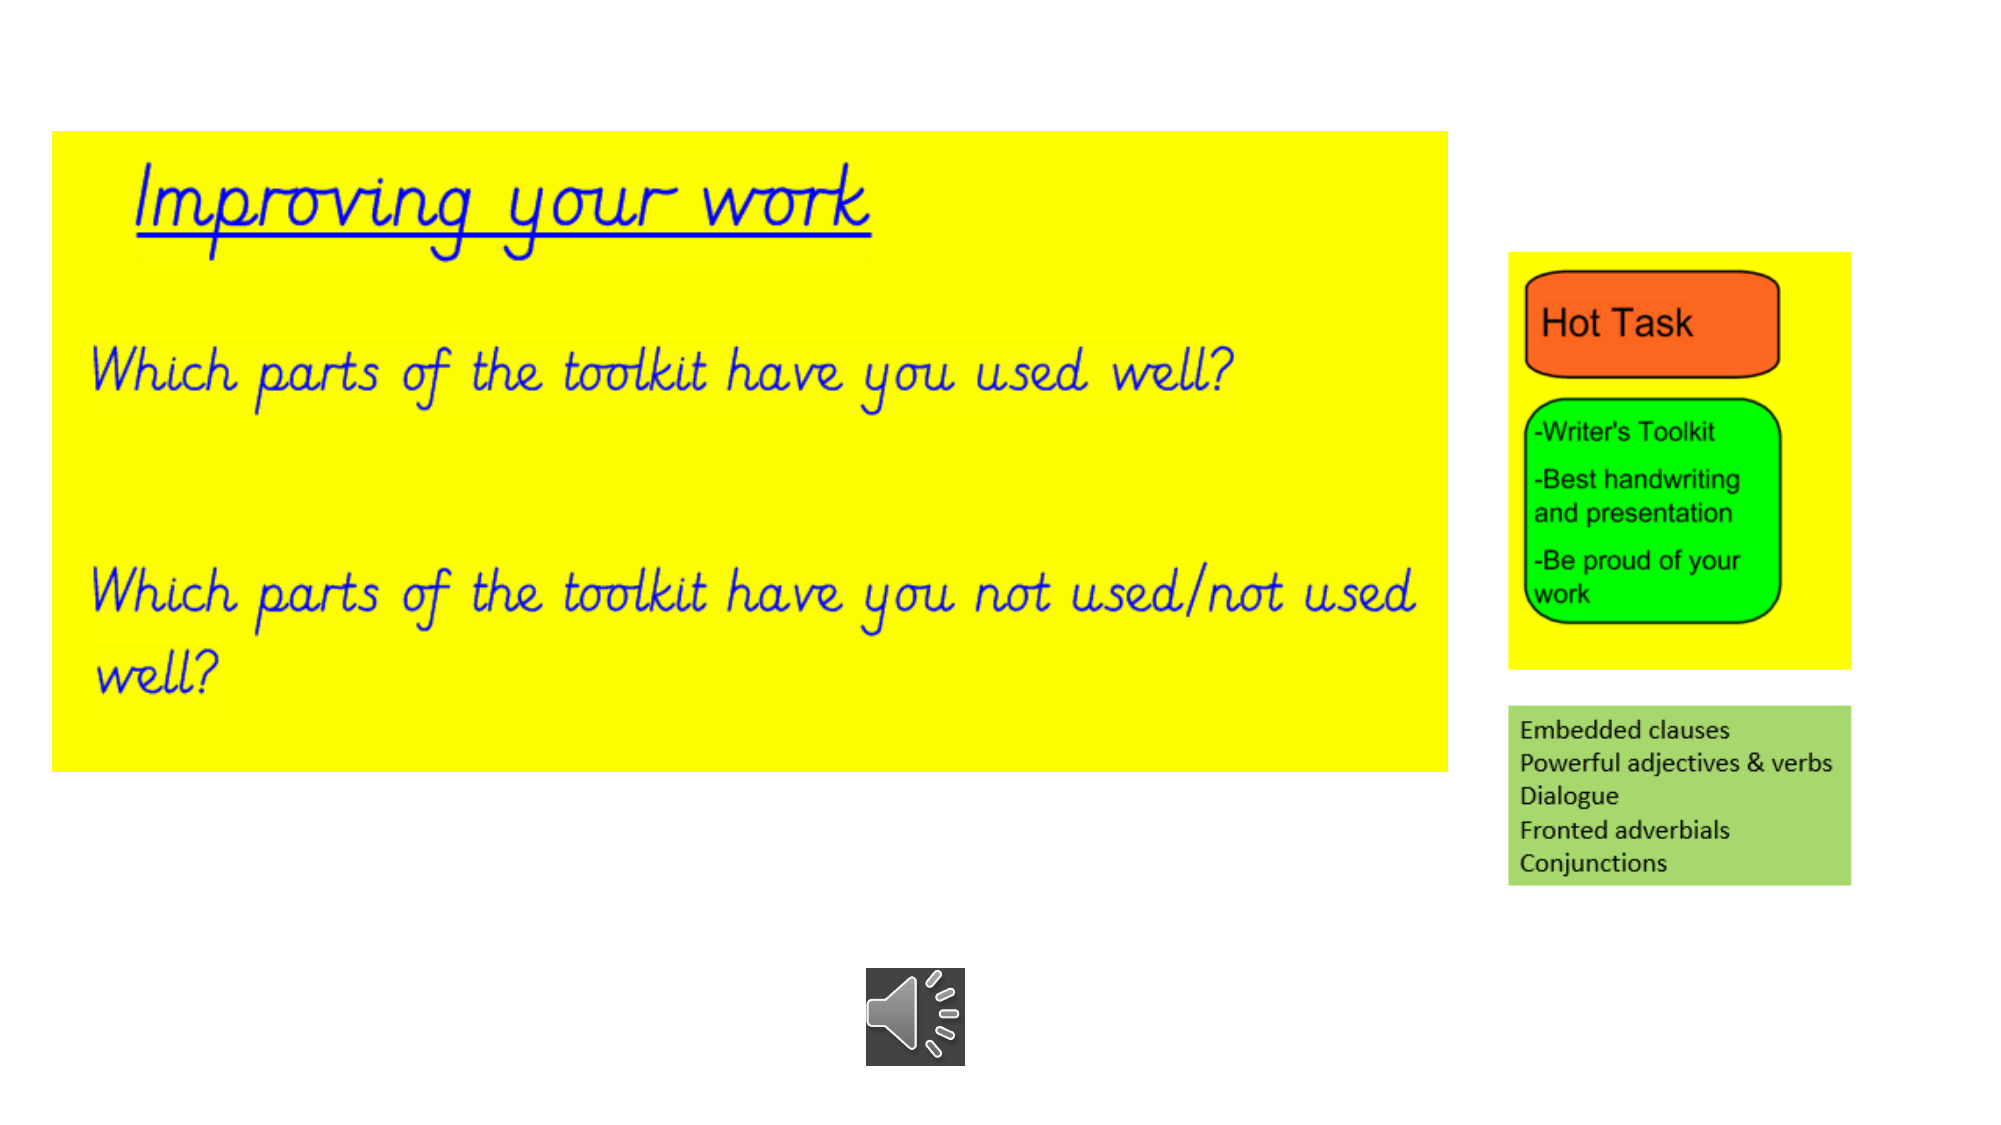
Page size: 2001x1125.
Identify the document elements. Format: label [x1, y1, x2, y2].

picture [1492, 238, 1864, 900]
picture [52, 131, 1448, 772]
picture [865, 966, 966, 1067]
